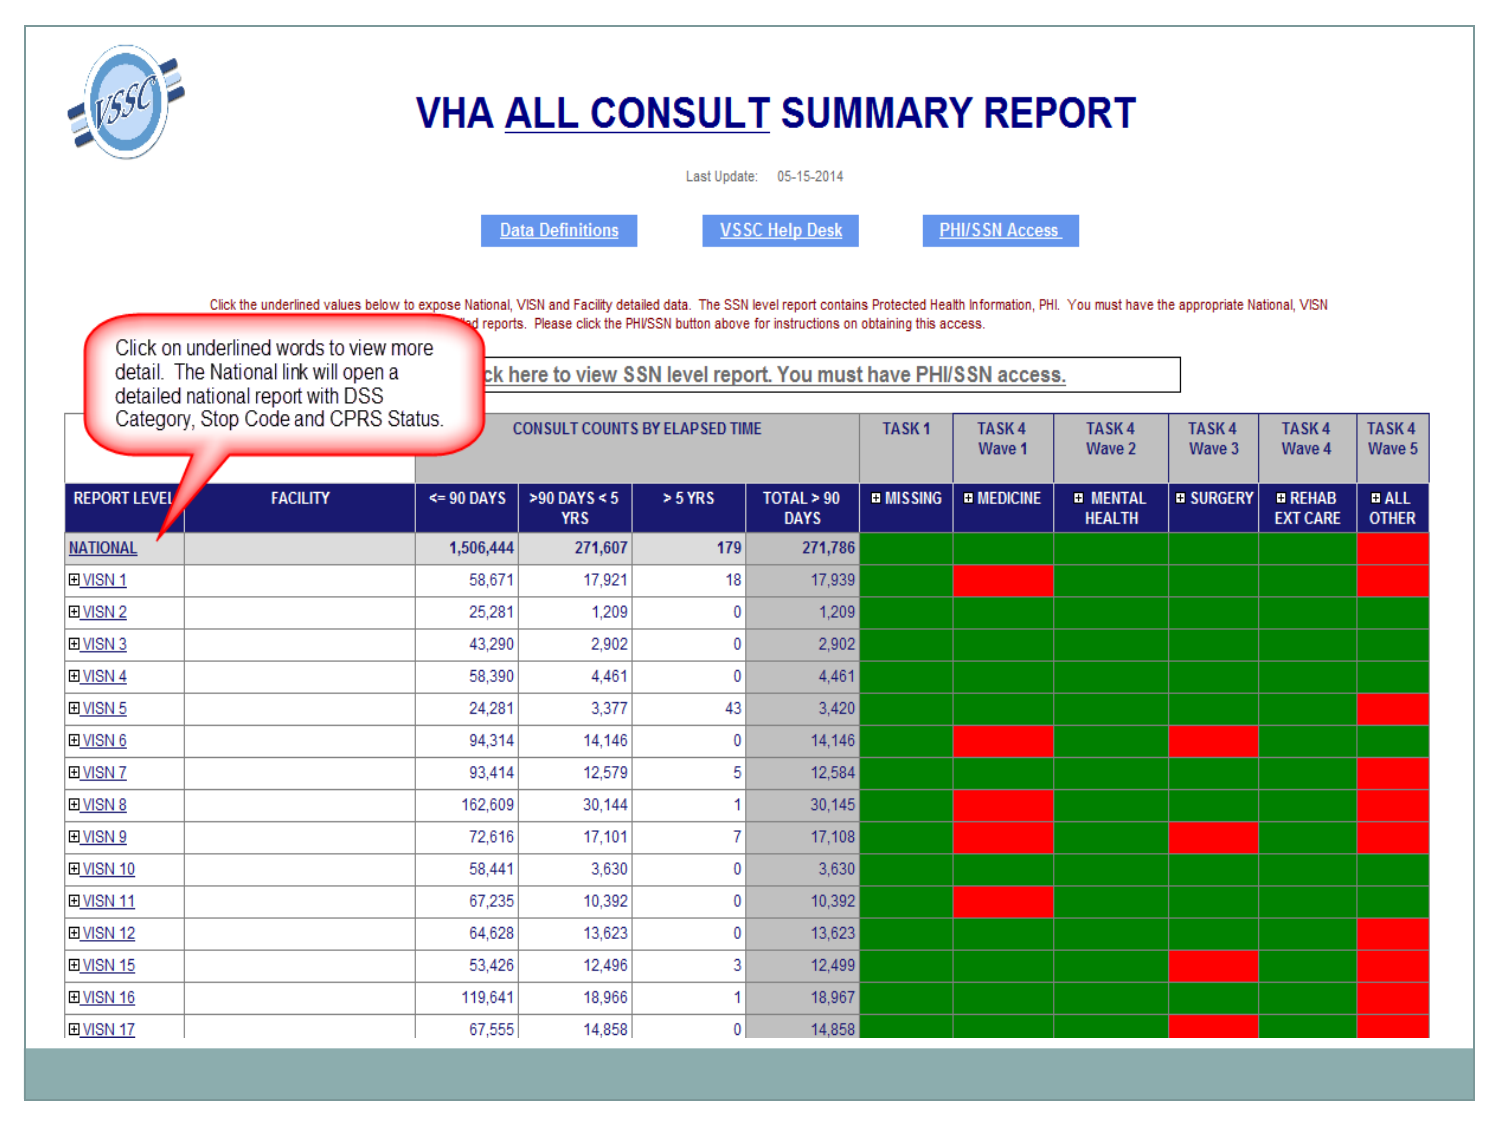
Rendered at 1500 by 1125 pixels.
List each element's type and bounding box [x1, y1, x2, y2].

picture [49, 41, 1451, 1038]
